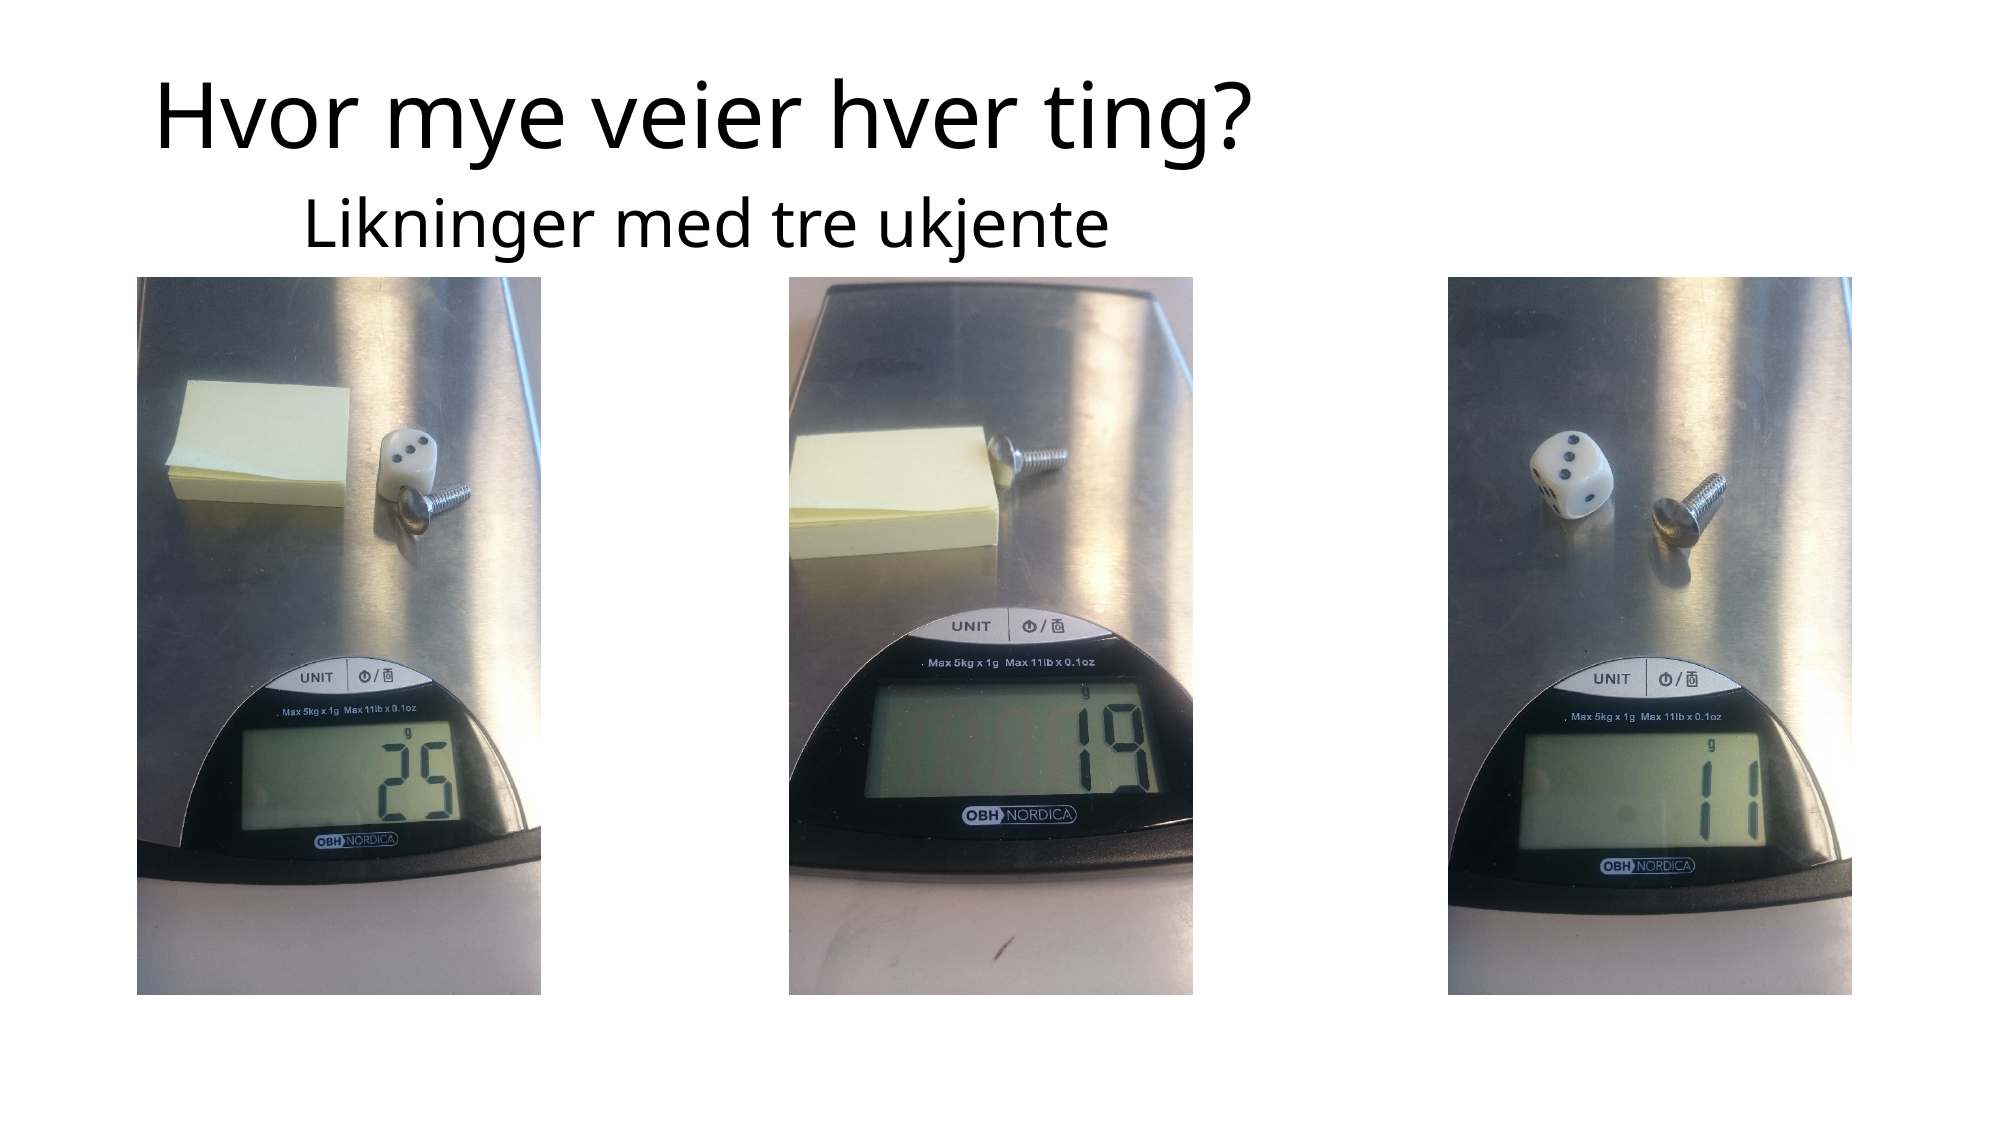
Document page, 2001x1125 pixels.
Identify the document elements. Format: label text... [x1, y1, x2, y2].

picture [137, 277, 541, 995]
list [789, 277, 1193, 995]
title Hvor mye veier hver ting? Likninger med tre ukjente [137, 59, 1863, 278]
picture [1448, 277, 1852, 995]
